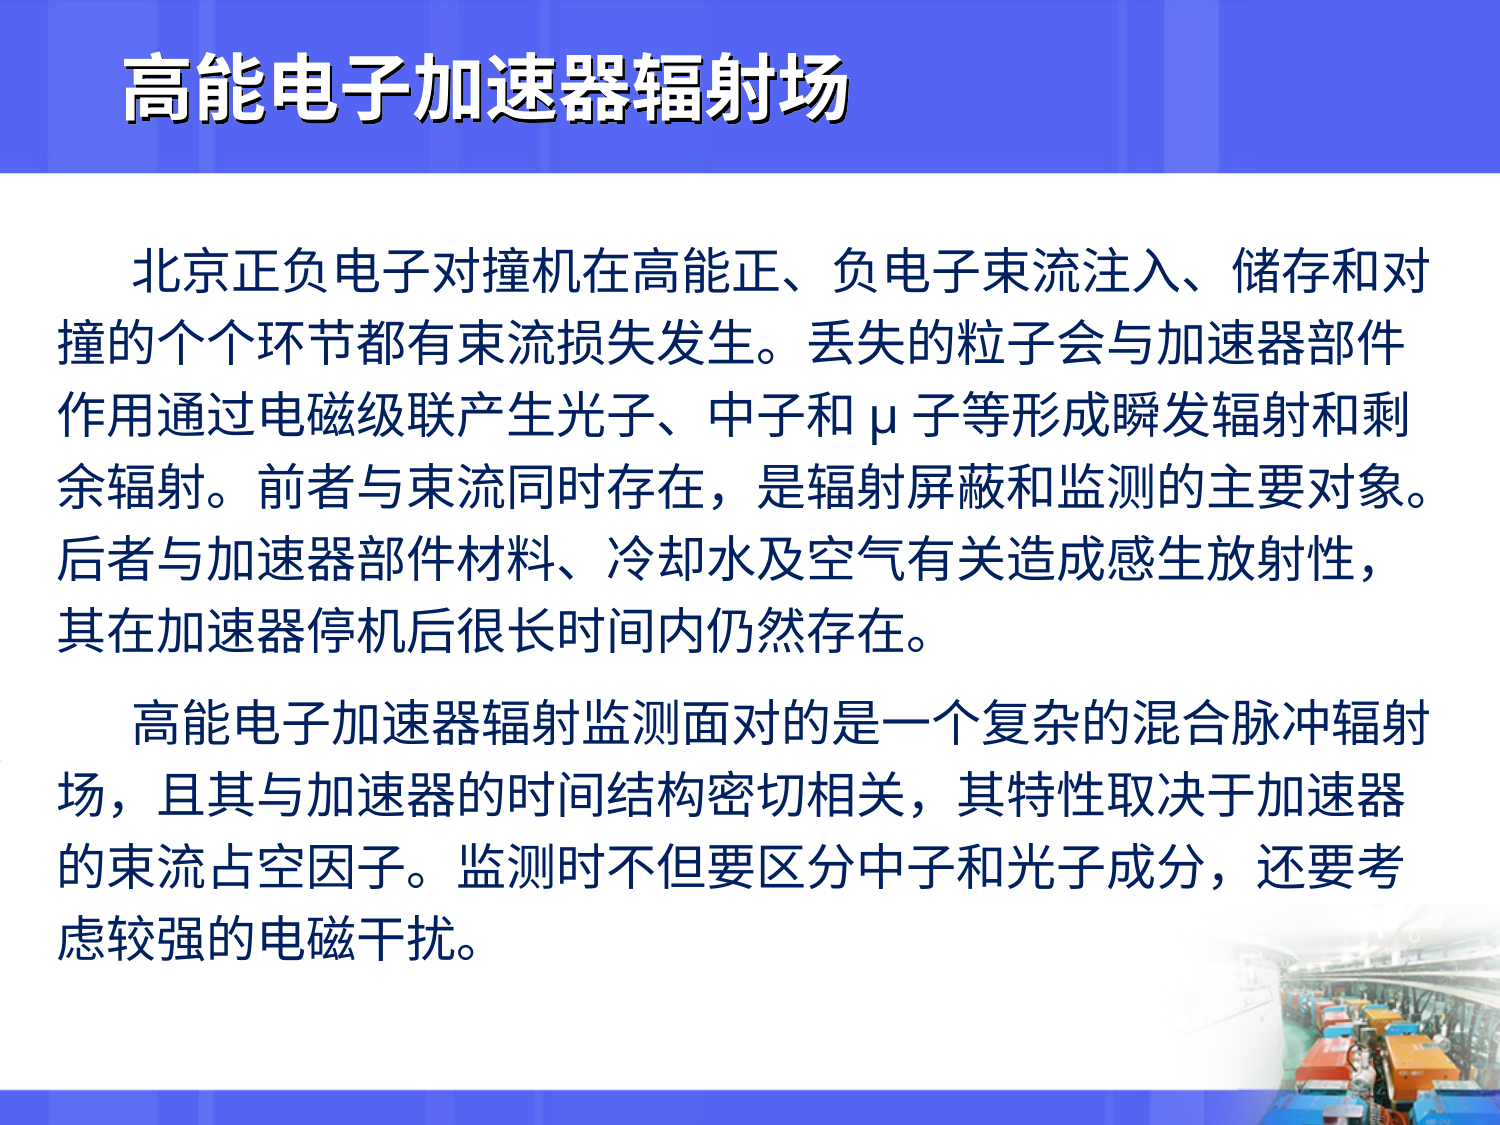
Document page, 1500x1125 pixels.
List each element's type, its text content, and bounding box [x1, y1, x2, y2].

list 北京正负电子对撞机在高能正、负电子束流注入、储存和对撞的个个环节都有束流损失发生。丢失的粒子会与加速器部件作用通过电磁级联产生光子、中子和μ子等形成瞬发辐射和剩余辐射。前者与束流同时存在，是辐射屏蔽和监测的主要对象。后者与加速器部件材料、冷却水及空气有关造成感生放射性，其在加速器停机后很长时间内仍然存在。 高能电子加速器辐射监测面对的是一个复杂的混合脉冲辐射场，且其与加速器的时间结构密切相关，其特性取决于加速器的束流占空因子。监测时不但要区分中子和光子成分，还要考虑较强的电磁干扰。 [41, 219, 1450, 1048]
picture [0, 0, 1500, 1125]
title 高能电子加速器辐射场 [105, 6, 1426, 165]
